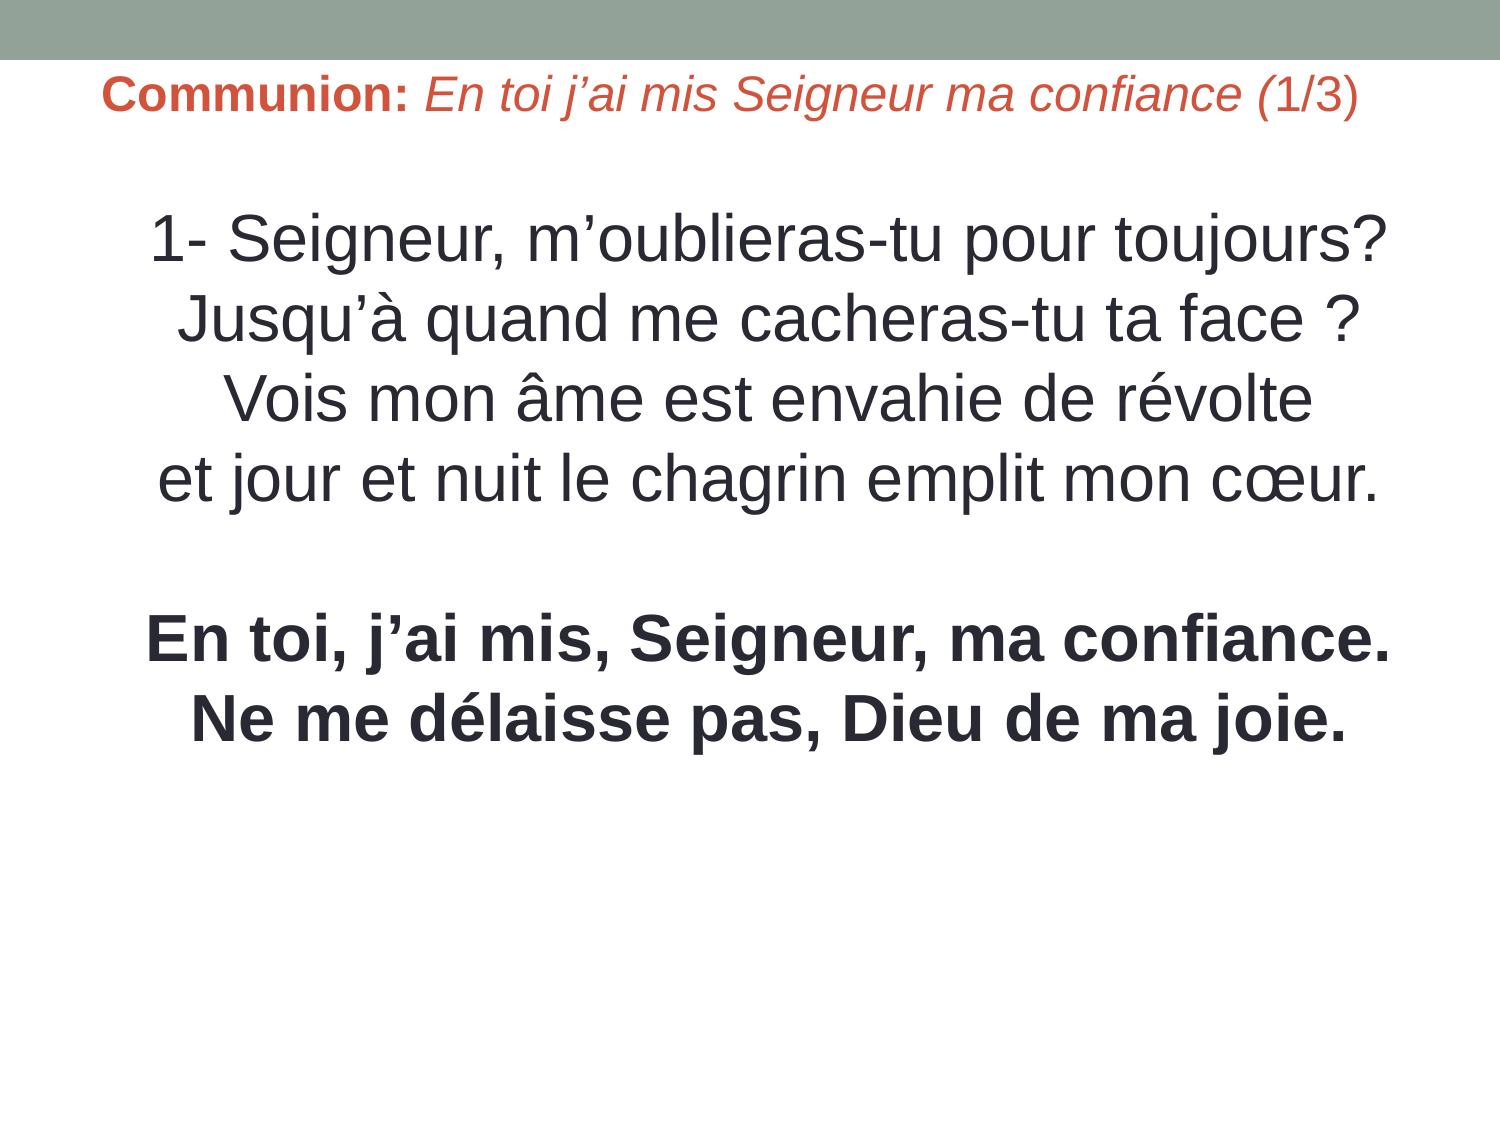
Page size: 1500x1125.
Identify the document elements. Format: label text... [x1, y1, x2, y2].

text_box 1- Seigneur, m’oublieras-tu pour toujours? Jusqu’à quand me cacheras-tu ta face ? Vois mon âme est envahie de révolte et jour et nuit le chagrin emplit mon cœur. En toi, j’ai mis, Seigneur, ma confiance. Ne me délaisse pas, Dieu de ma joie. [92, 187, 1447, 858]
text_box Communion: En toi j’ai mis Seigneur ma confiance (1/3) [76, 54, 1400, 155]
